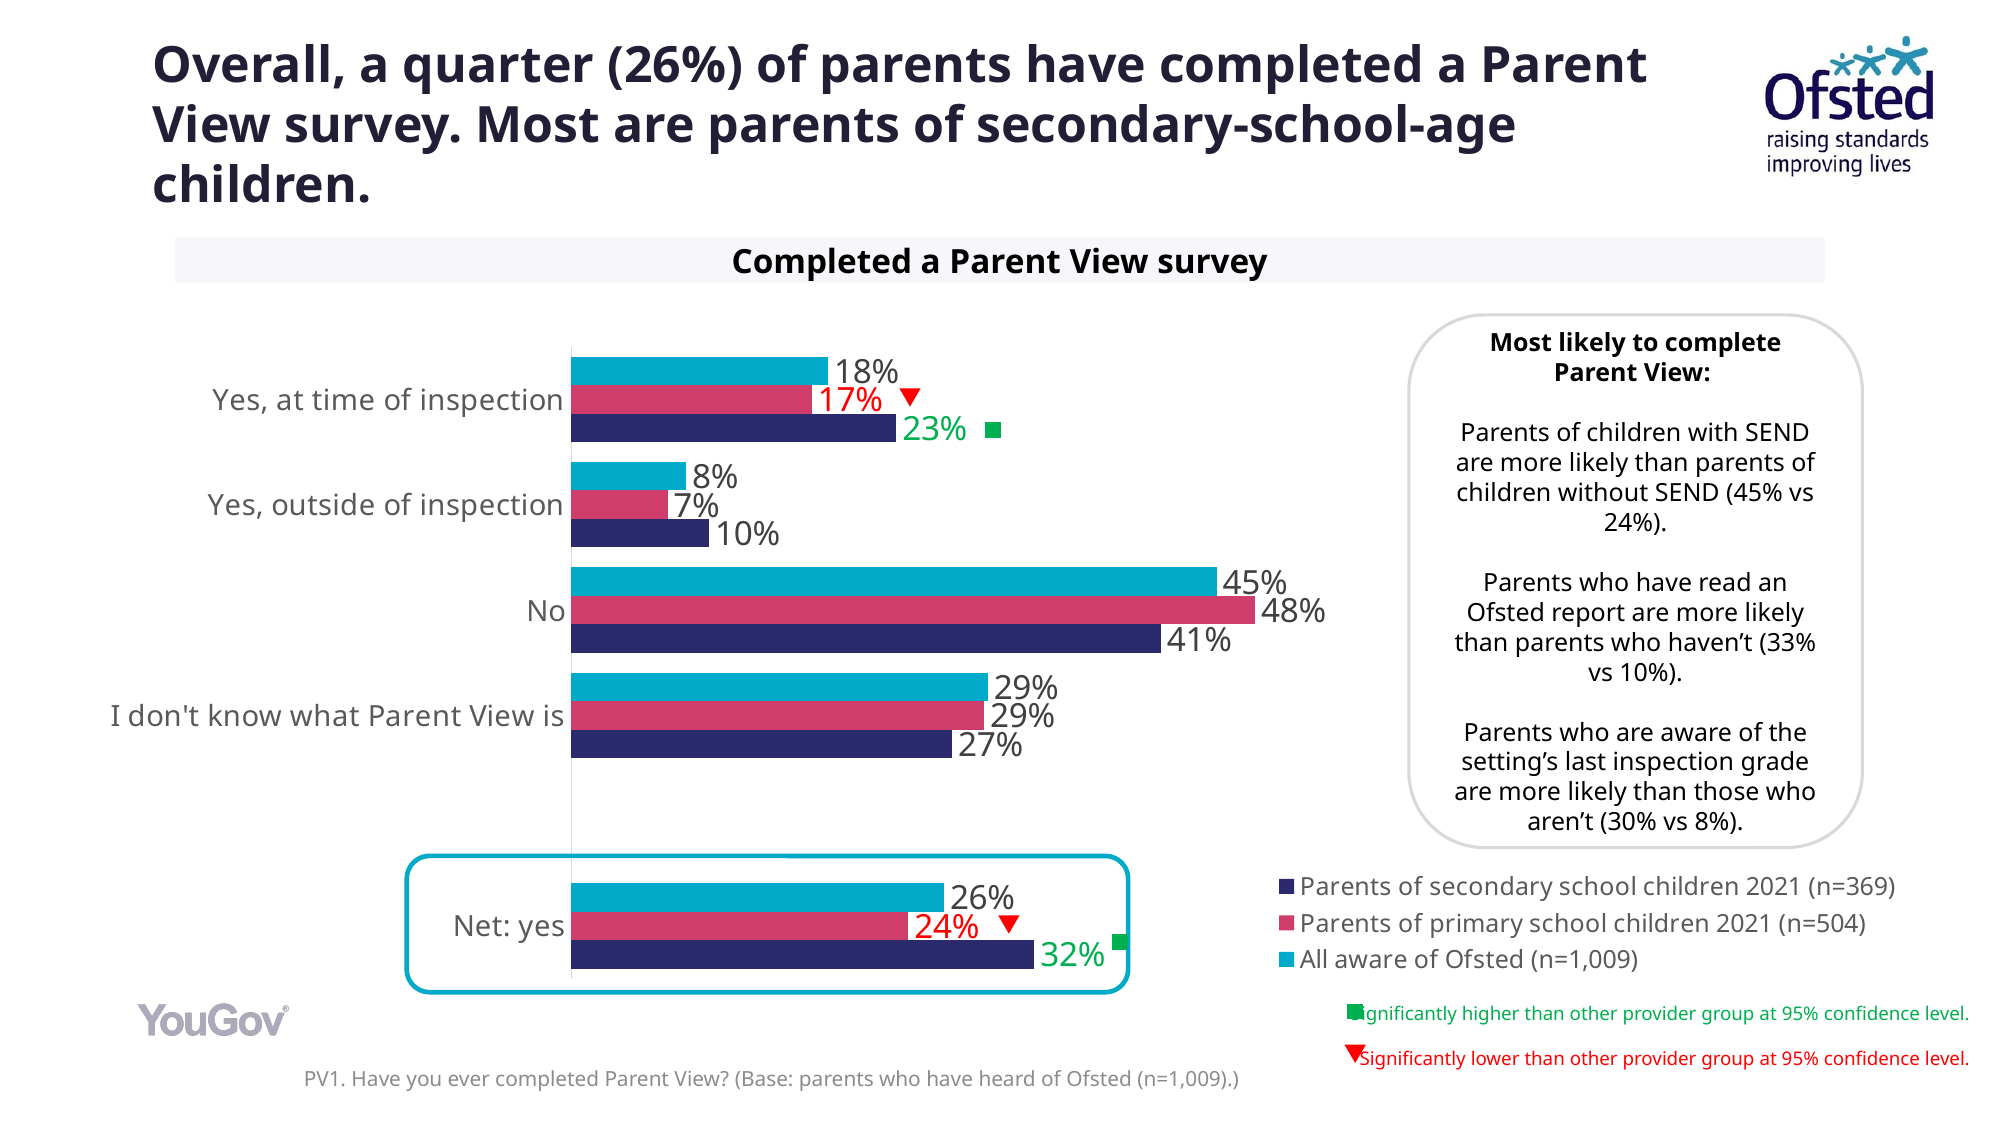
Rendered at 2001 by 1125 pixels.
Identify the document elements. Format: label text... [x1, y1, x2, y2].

text_box Completed a Parent View survey [174, 236, 1826, 284]
text_box Most likely to complete Parent View: Parents of children with SEND are more likely than parents of children without SEND (45% vs 24%). Parents who have read an Ofsted report are more likely than parents who haven’t (33% vs 10%). Parents who are aware of the setting’s last inspection grade are more likely than those who aren’t (30% vs 8%). [1424, 314, 1847, 343]
picture [135, 1001, 291, 1038]
text_box Significantly higher than other provider group at 95% confidence level. Significantly lower than other provider group at 95% confidence level. [946, 994, 1984, 1080]
text_box [408, 980, 1127, 994]
picture [1742, 32, 1973, 183]
title Overall, a quarter (26%) of parents have completed a Parent View survey. Most are parents of secondary-school-age children. [137, 24, 1683, 222]
chart [0, 343, 1936, 980]
footer PV1. Have you ever completed Parent View? (Base: parents who have heard of Ofsted (n=1,009).) [288, 1050, 1557, 1092]
